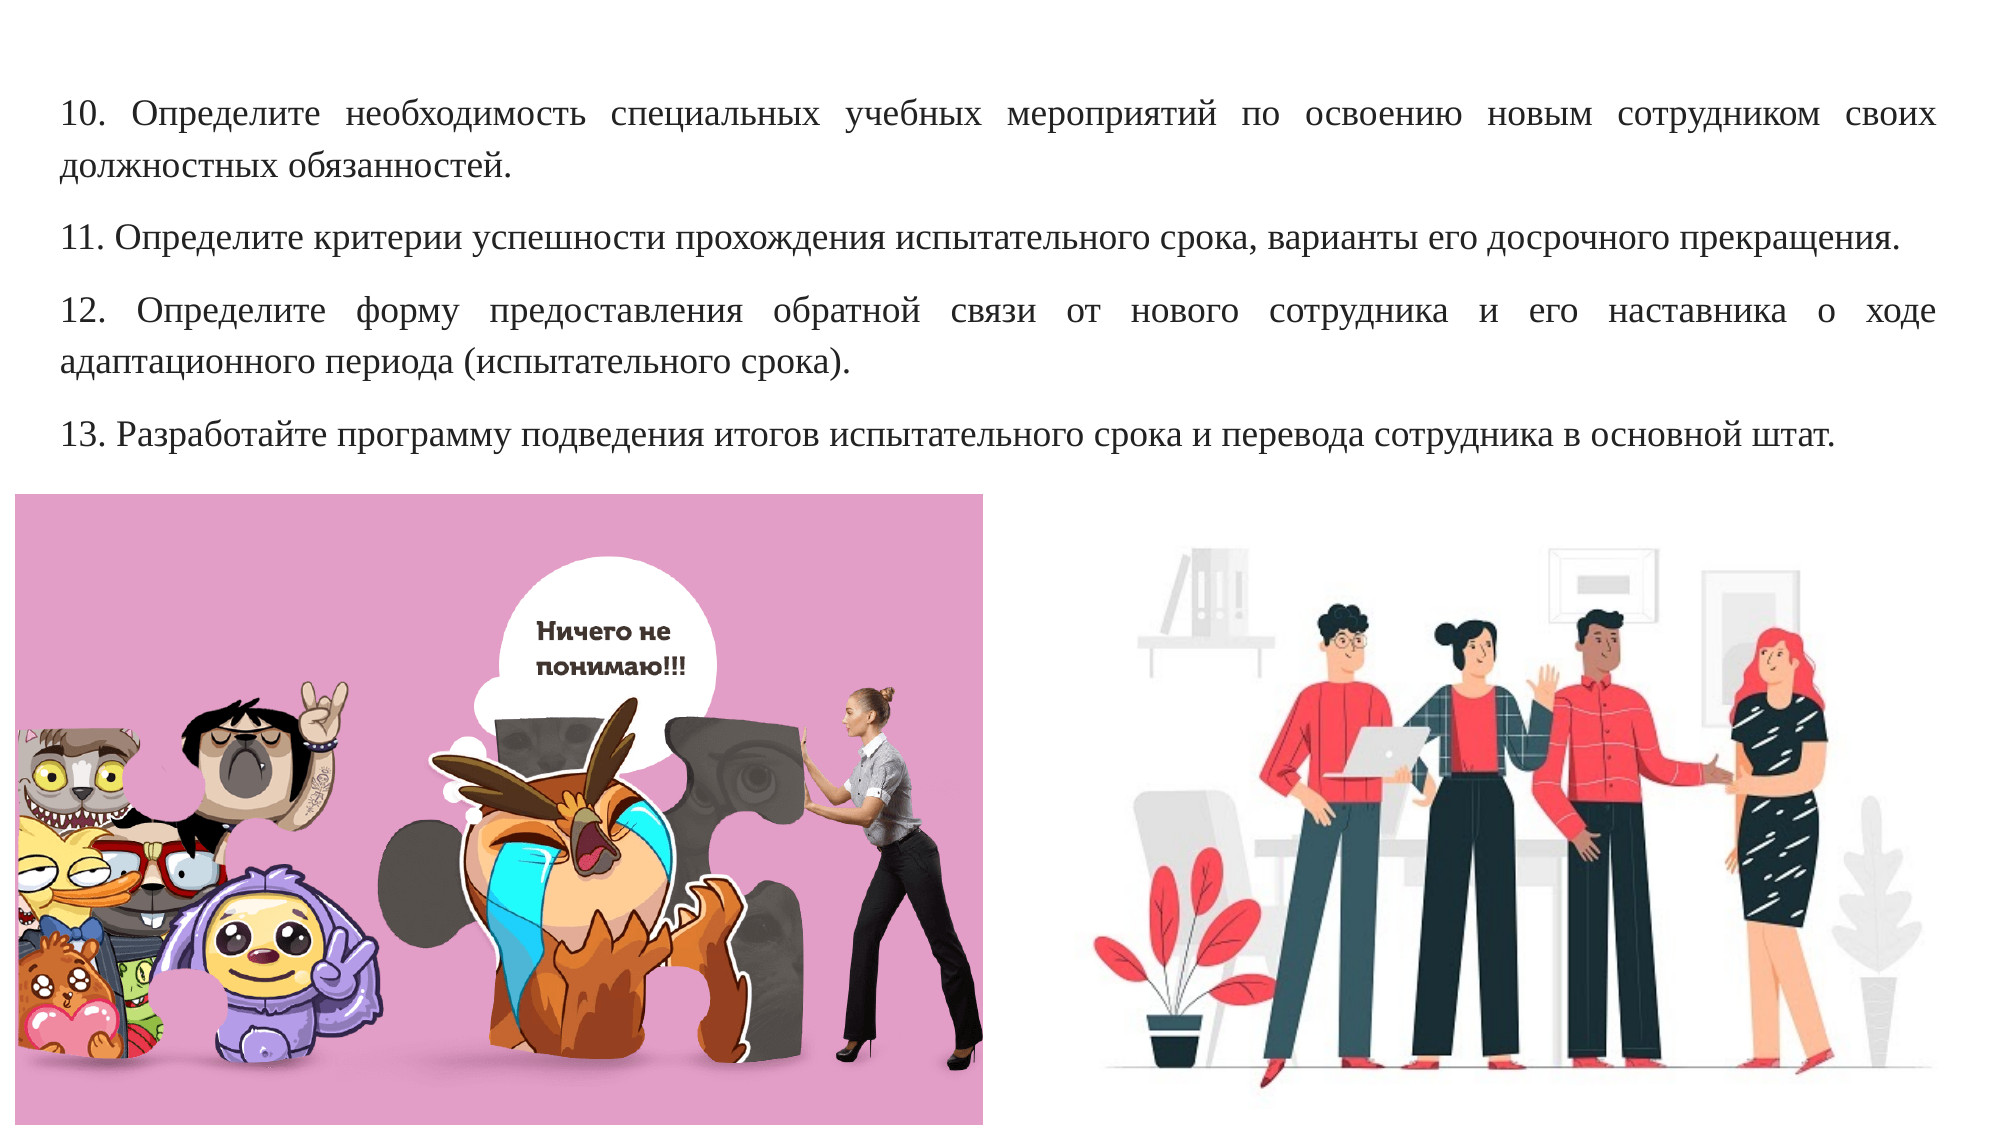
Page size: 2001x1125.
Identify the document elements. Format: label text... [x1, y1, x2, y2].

picture [1049, 483, 1988, 1109]
text_box 10. Определите необходимость специальных учебных мероприятий по освоению новым сотрудником своих должностных обязанностей. 11. Определите критерии успешности прохождения испытательного срока, варианты его досрочного прекращения. 12. Определите форму предоставления обратной связи от нового сотрудника и его наставника о ходе адаптационного периода (испытательного срока). 13. Разработайте программу подведения итогов испытательного срока и перевода сотрудника в основной штат. [44, 73, 1958, 462]
picture [14, 494, 983, 1125]
